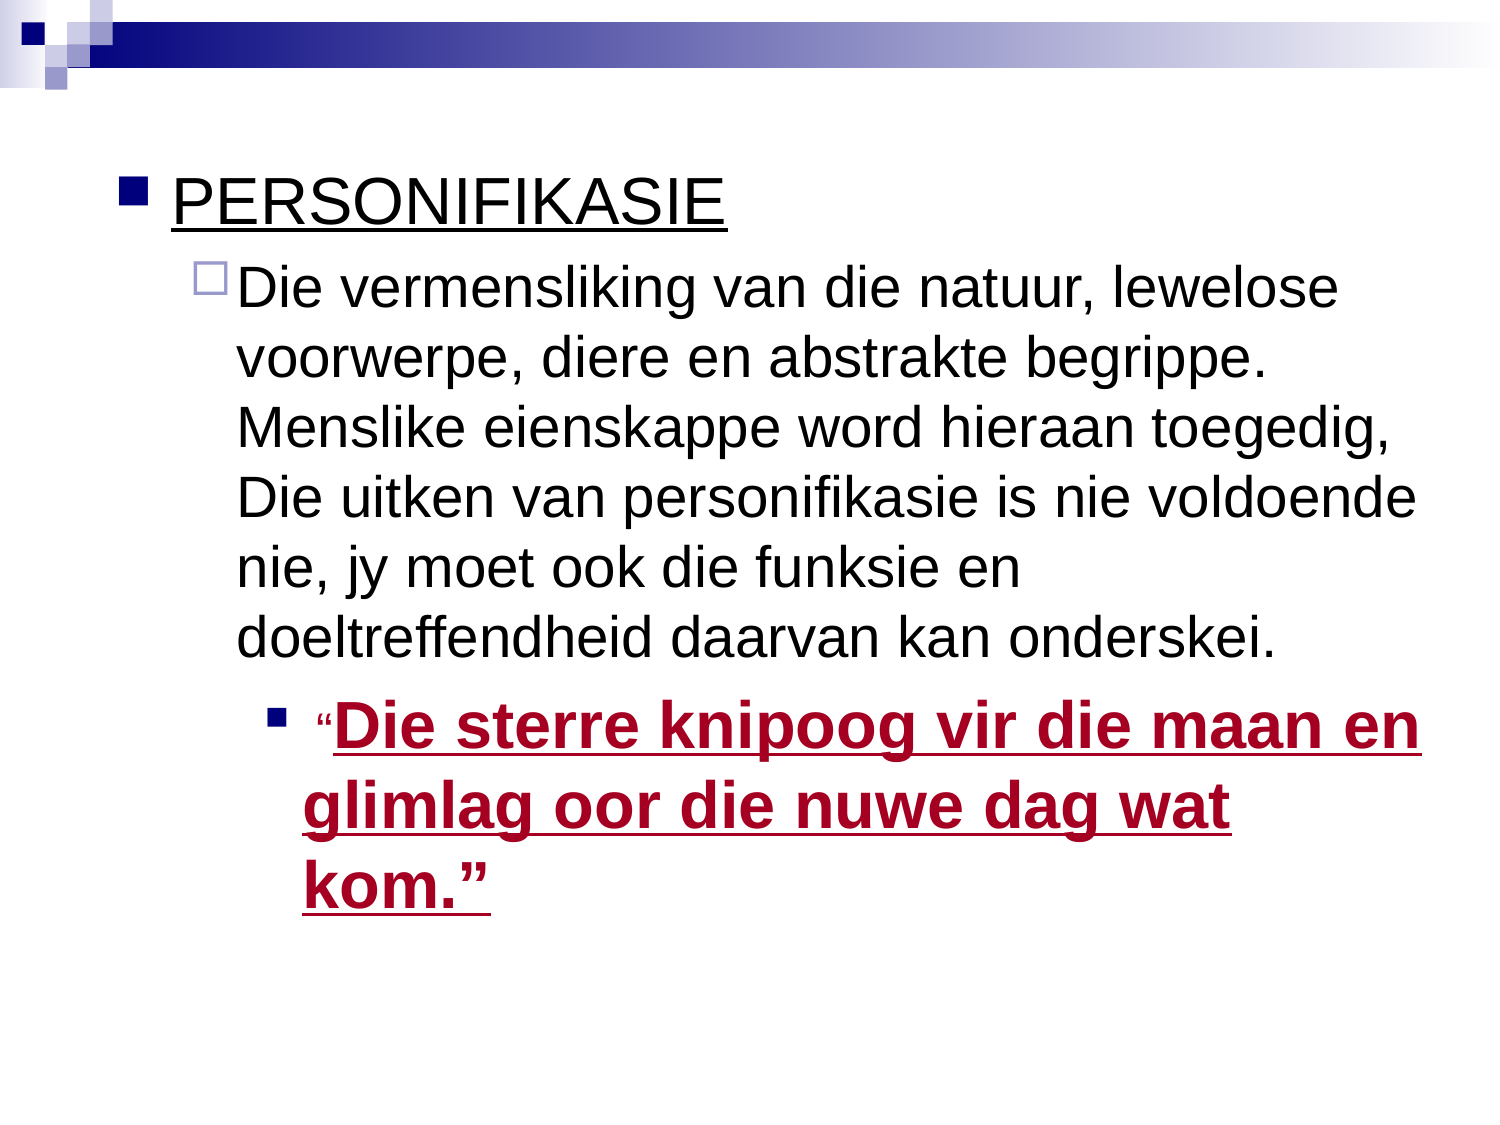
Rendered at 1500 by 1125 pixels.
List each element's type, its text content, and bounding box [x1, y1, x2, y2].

list PERSONIFIKASIE Die vermensliking van die natuur, lewelose voorwerpe, diere en abstrakte begrippe. Menslike eienskappe word hieraan toegedig, Die uitken van personifikasie is nie voldoende nie, jy moet ook die funksie en doeltreffendheid daarvan kan onderskei. “Die sterre knipoog vir die maan en glimlag oor die nuwe dag wat kom.” [99, 149, 1450, 1000]
